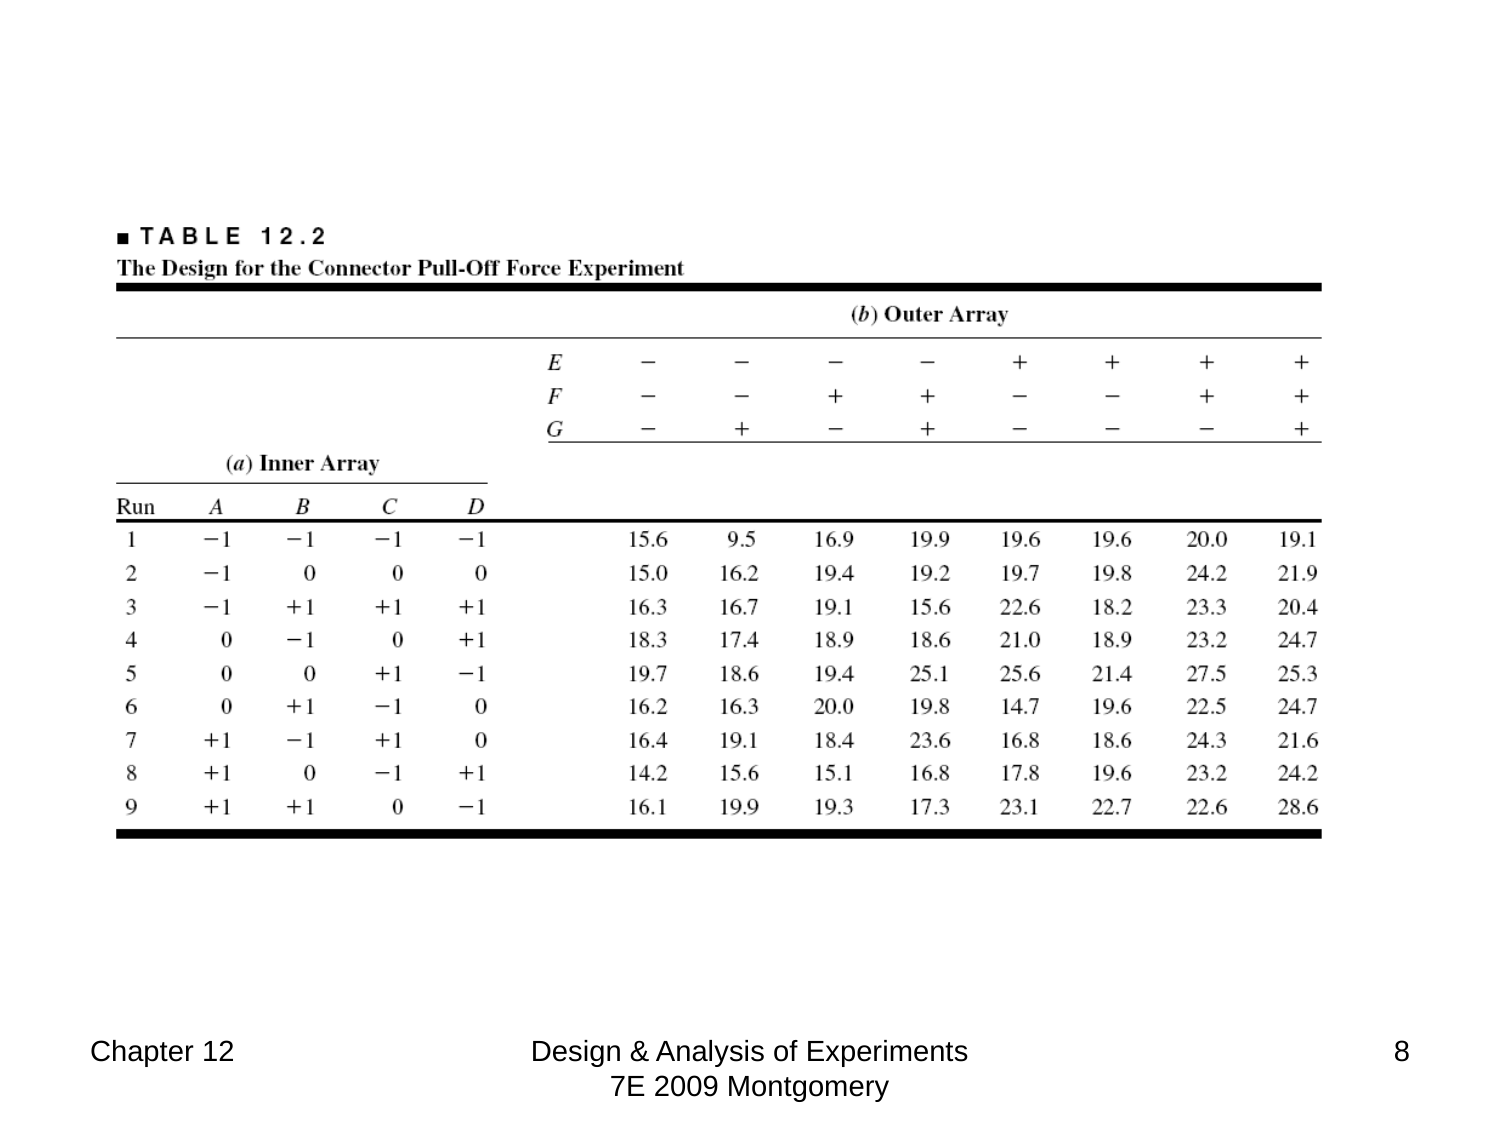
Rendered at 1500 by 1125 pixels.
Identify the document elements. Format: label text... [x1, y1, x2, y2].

slide_number Chapter 12 [74, 1024, 426, 1103]
footer Design & Analysis of Experiments 7E 2009 Montgomery [512, 1024, 988, 1103]
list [74, 202, 1426, 857]
slide_number 8 [1074, 1024, 1426, 1103]
